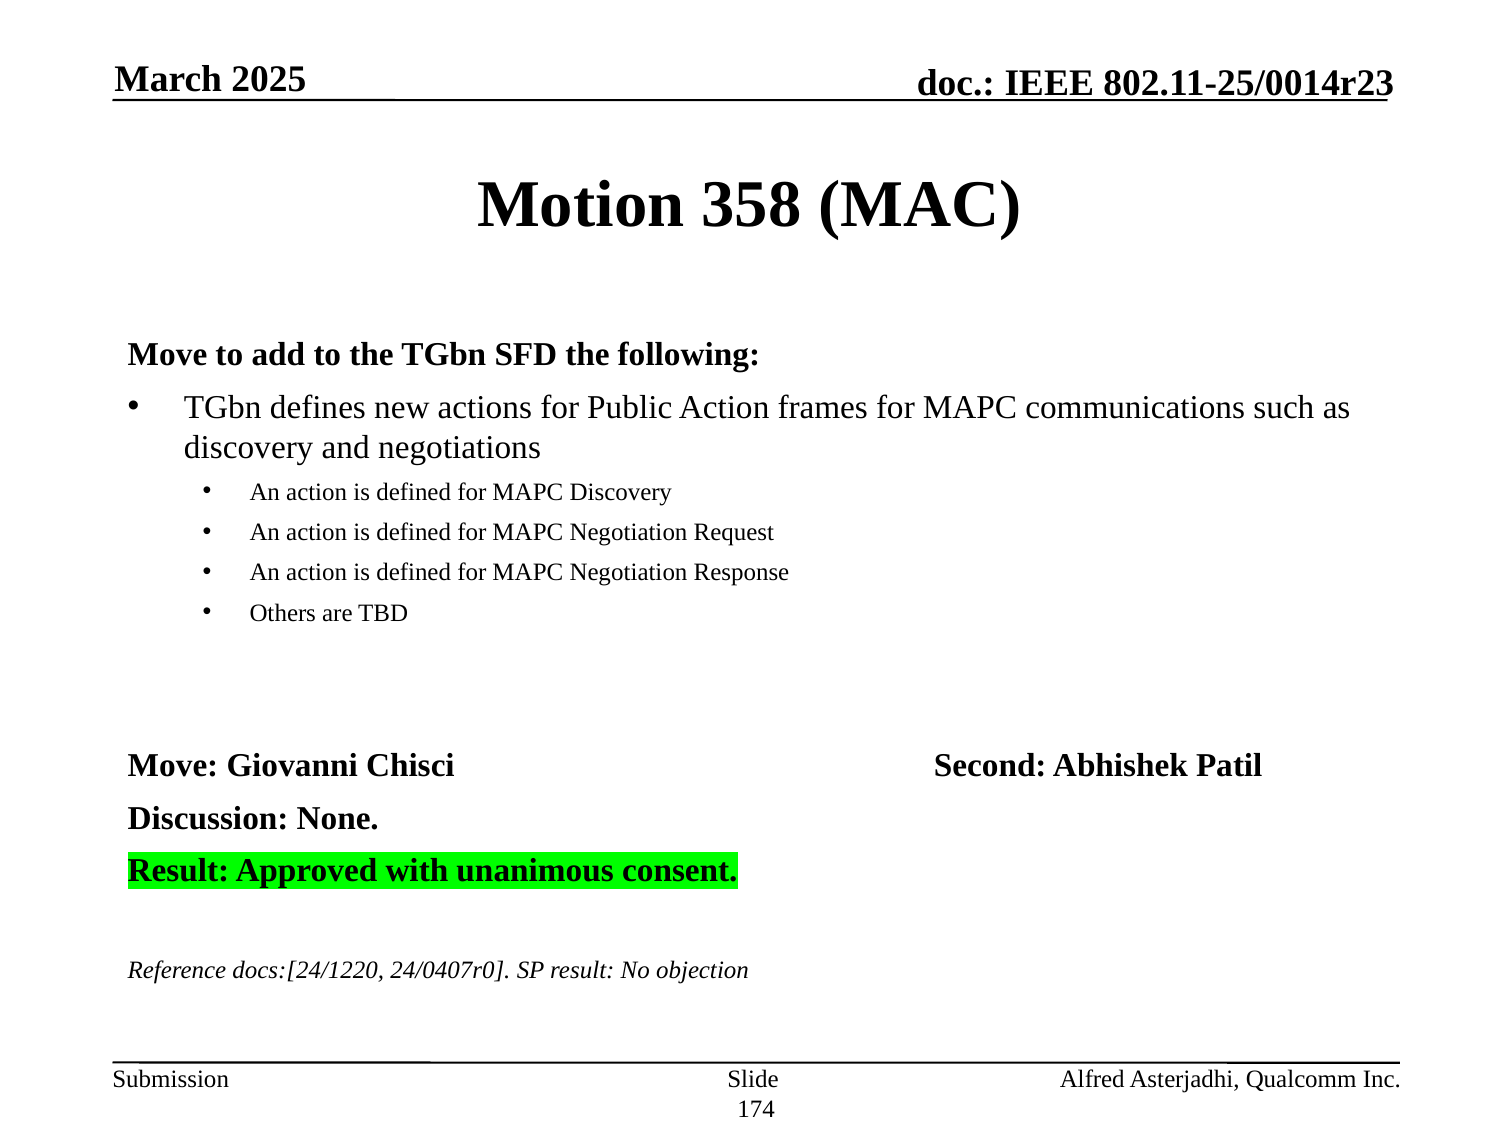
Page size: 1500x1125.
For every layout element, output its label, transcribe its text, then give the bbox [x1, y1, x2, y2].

title Motion 358 (MAC) [112, 112, 1388, 288]
slide_number Slide 174 [712, 1061, 800, 1123]
list Move to add to the TGbn SFD the following: TGbn defines new actions for Public Action frames for MAPC communications such as discovery and negotiations An action is defined for MAPC Discovery An action is defined for MAPC Negotiation Request An action is defined for MAPC Negotiation Response Others are TBD Move: Giovanni Chisci Second: Abhishek Patil Discussion: None. Result: Approved with unanimous consent. Reference docs:[24/1220, 24/0407r0]. SP result: No objection [112, 324, 1388, 1000]
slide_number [114, 54, 423, 100]
footer Alfred Asterjadhi, Qualcomm Inc. [878, 1061, 1402, 1093]
